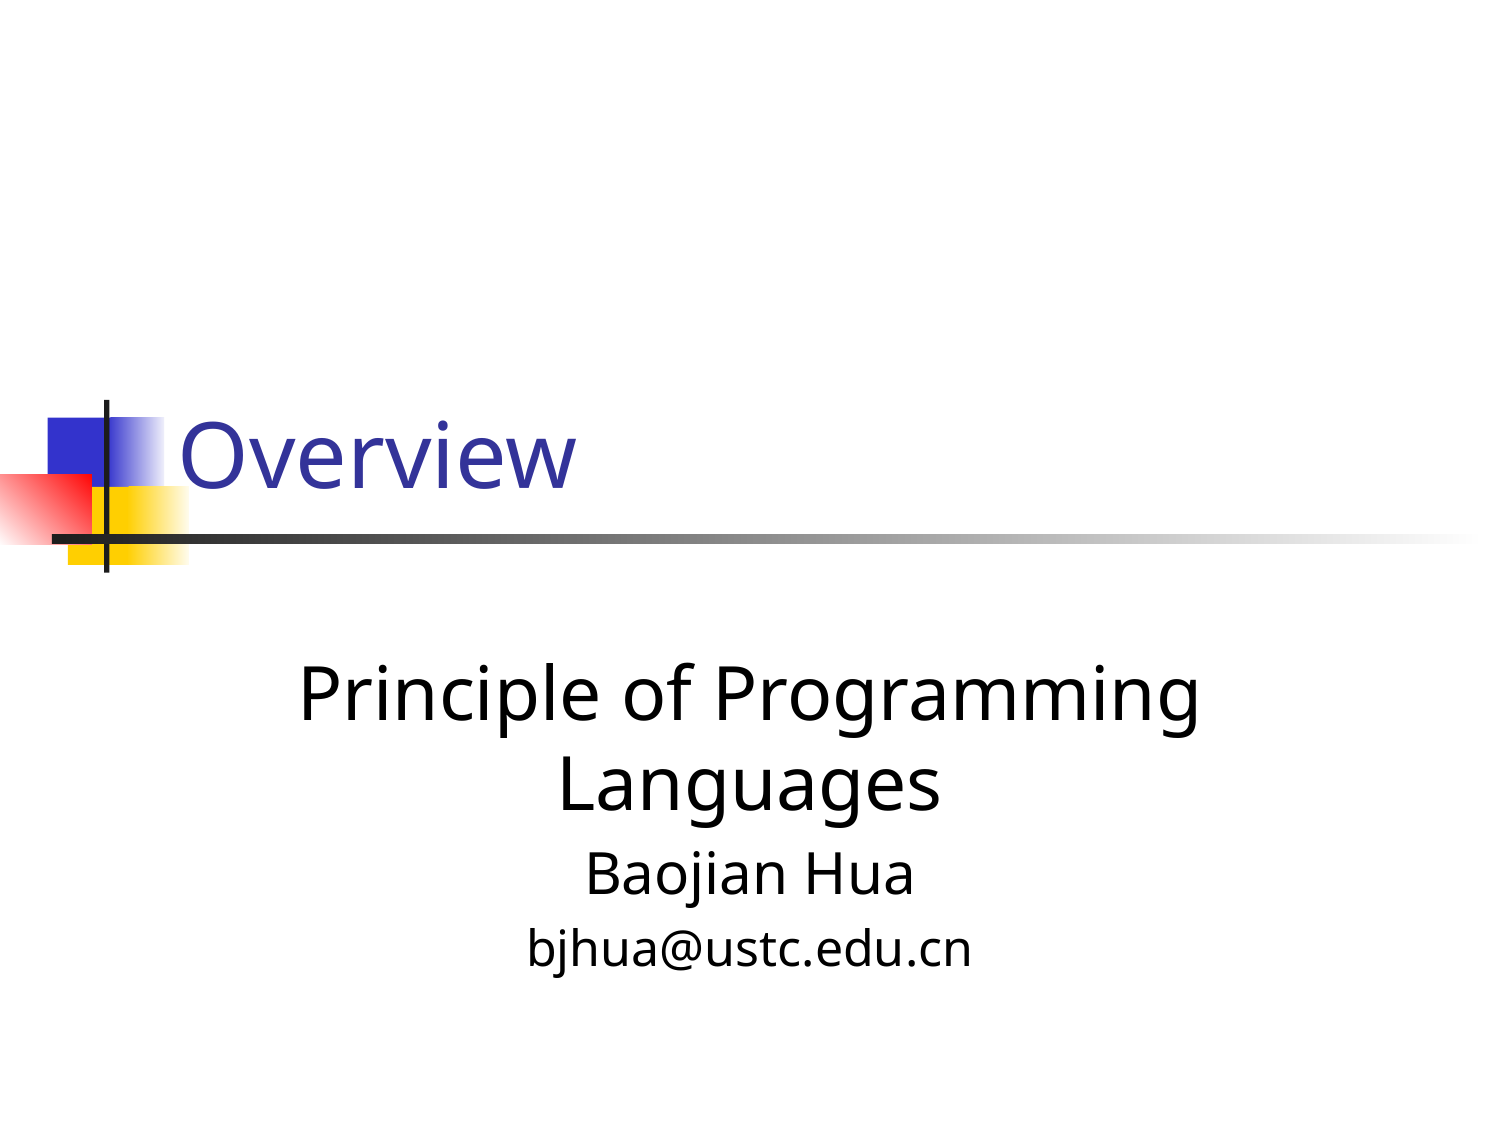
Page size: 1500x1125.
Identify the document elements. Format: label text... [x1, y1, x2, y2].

title Overview [162, 275, 1438, 515]
subtitle Principle of Programming Languages Baojian Hua bjhua@ustc.edu.cn [225, 637, 1275, 925]
